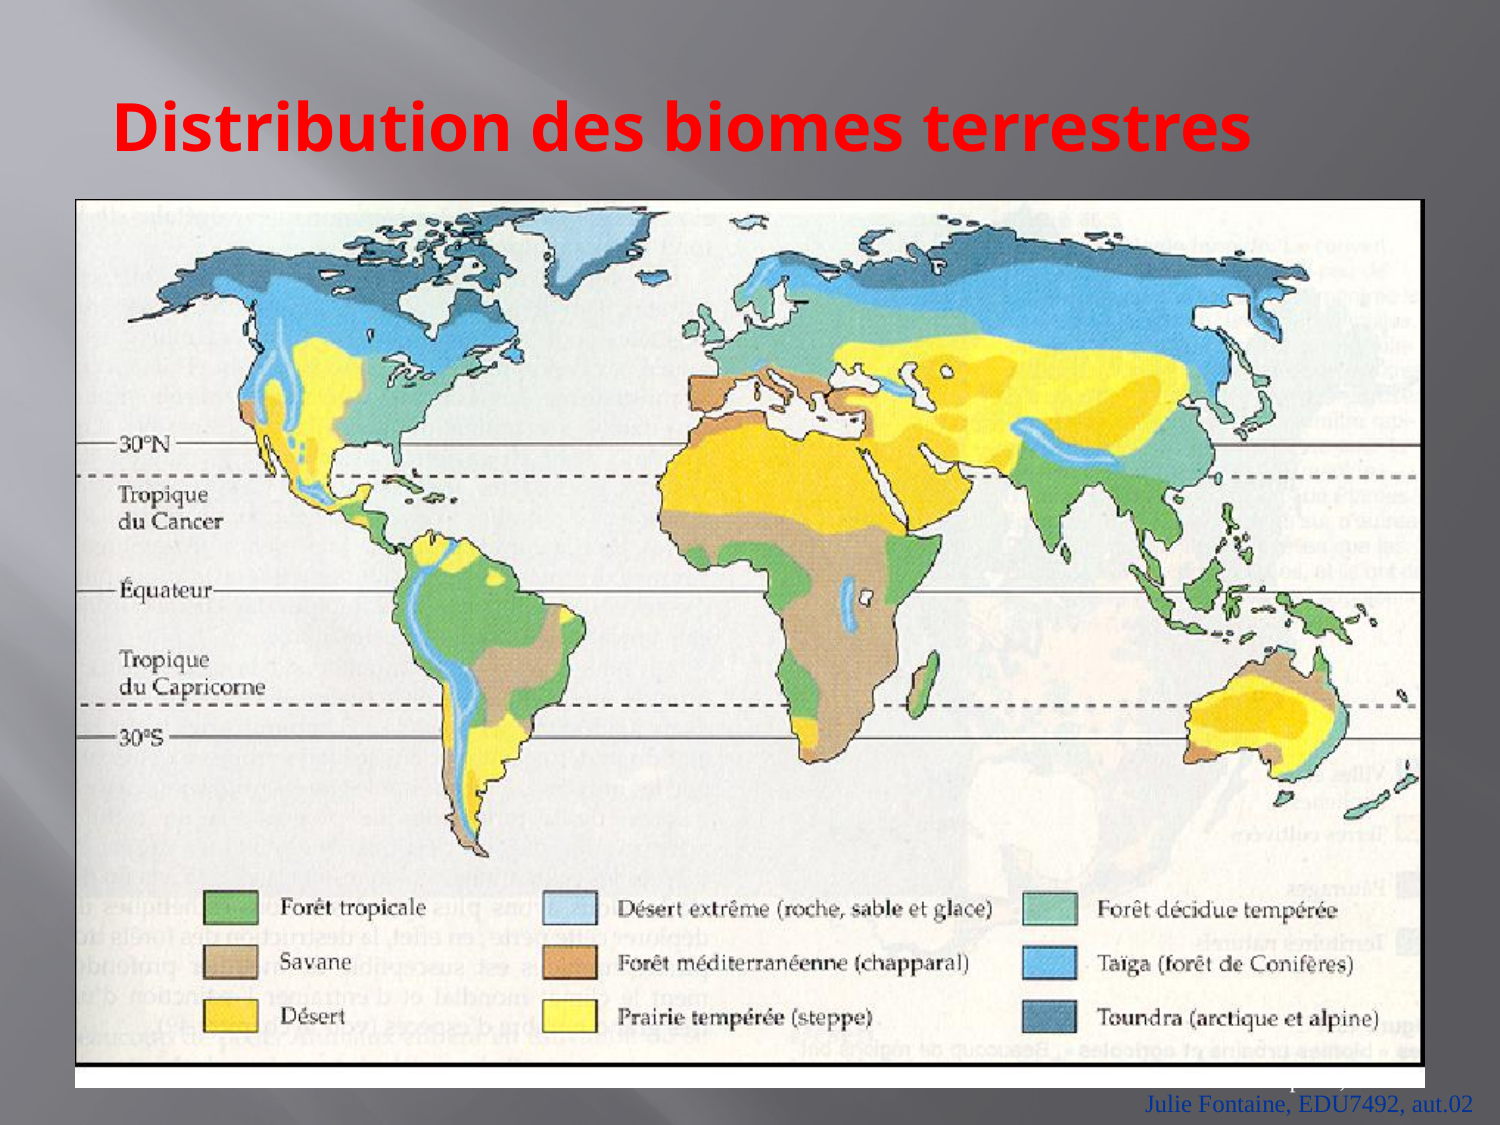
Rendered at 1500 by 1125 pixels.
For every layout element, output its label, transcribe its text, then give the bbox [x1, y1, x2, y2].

text_box Julie Fontaine, EDU7492, aut.02 [1452, 1079, 1489, 1125]
picture [74, 199, 1426, 1088]
title Distribution des biomes terrestres [87, 62, 1425, 188]
